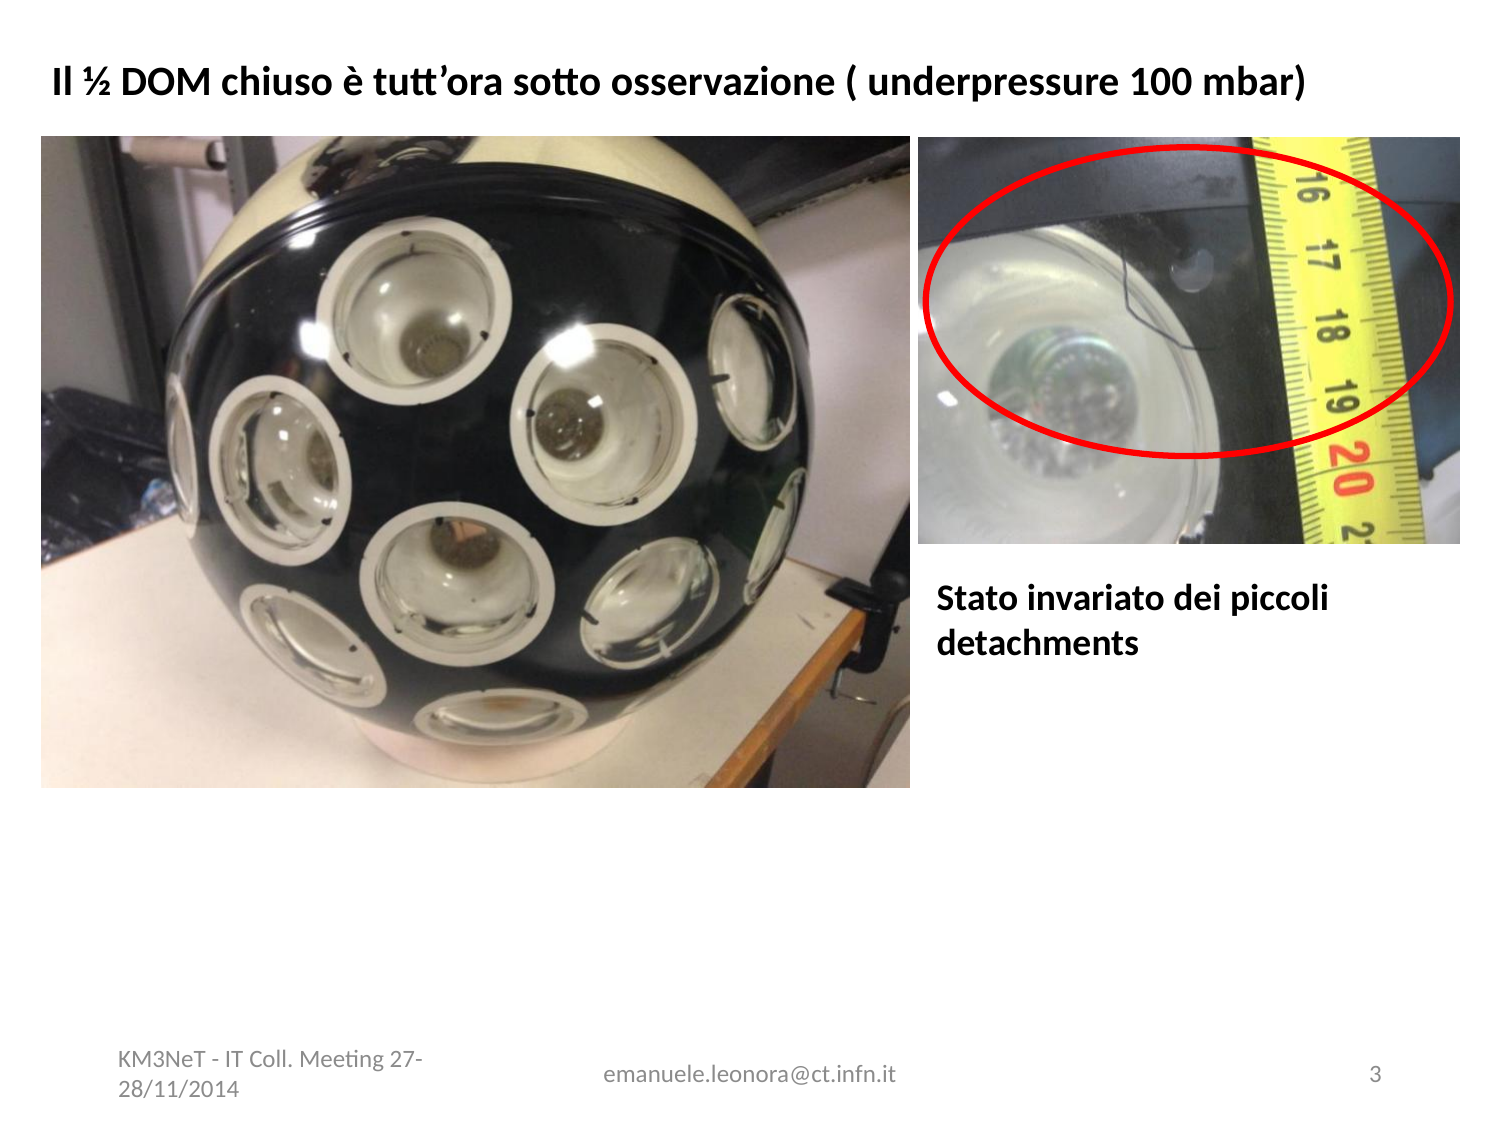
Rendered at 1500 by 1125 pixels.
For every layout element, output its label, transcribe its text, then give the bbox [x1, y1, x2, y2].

slide_number 3 [1059, 1042, 1397, 1103]
text_box Il ½ DOM chiuso è tutt’ora sotto osservazione ( underpressure 100 mbar) [36, 45, 1472, 111]
picture [917, 137, 1460, 544]
text_box Stato invariato dei piccoli detachments [921, 565, 1460, 671]
footer emanuele.leonora@ct.infn.it [496, 1042, 1004, 1103]
picture [41, 136, 910, 788]
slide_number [103, 1042, 441, 1103]
